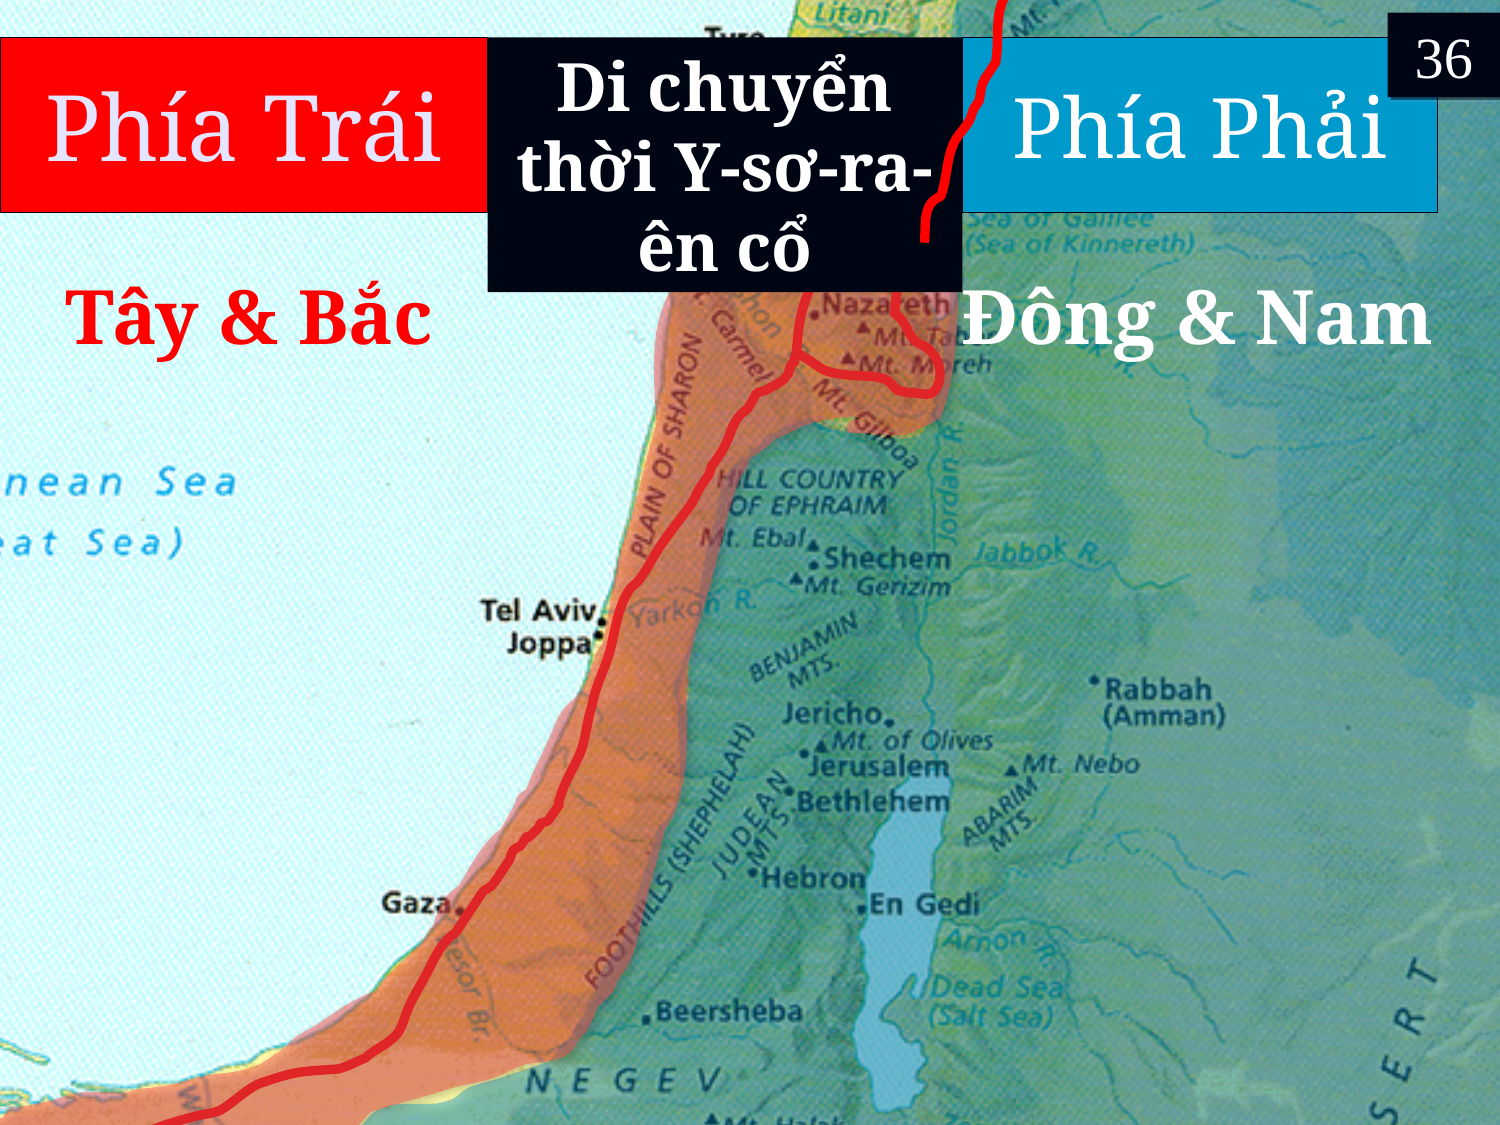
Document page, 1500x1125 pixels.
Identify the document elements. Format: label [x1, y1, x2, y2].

list [0, 0, 1500, 1125]
